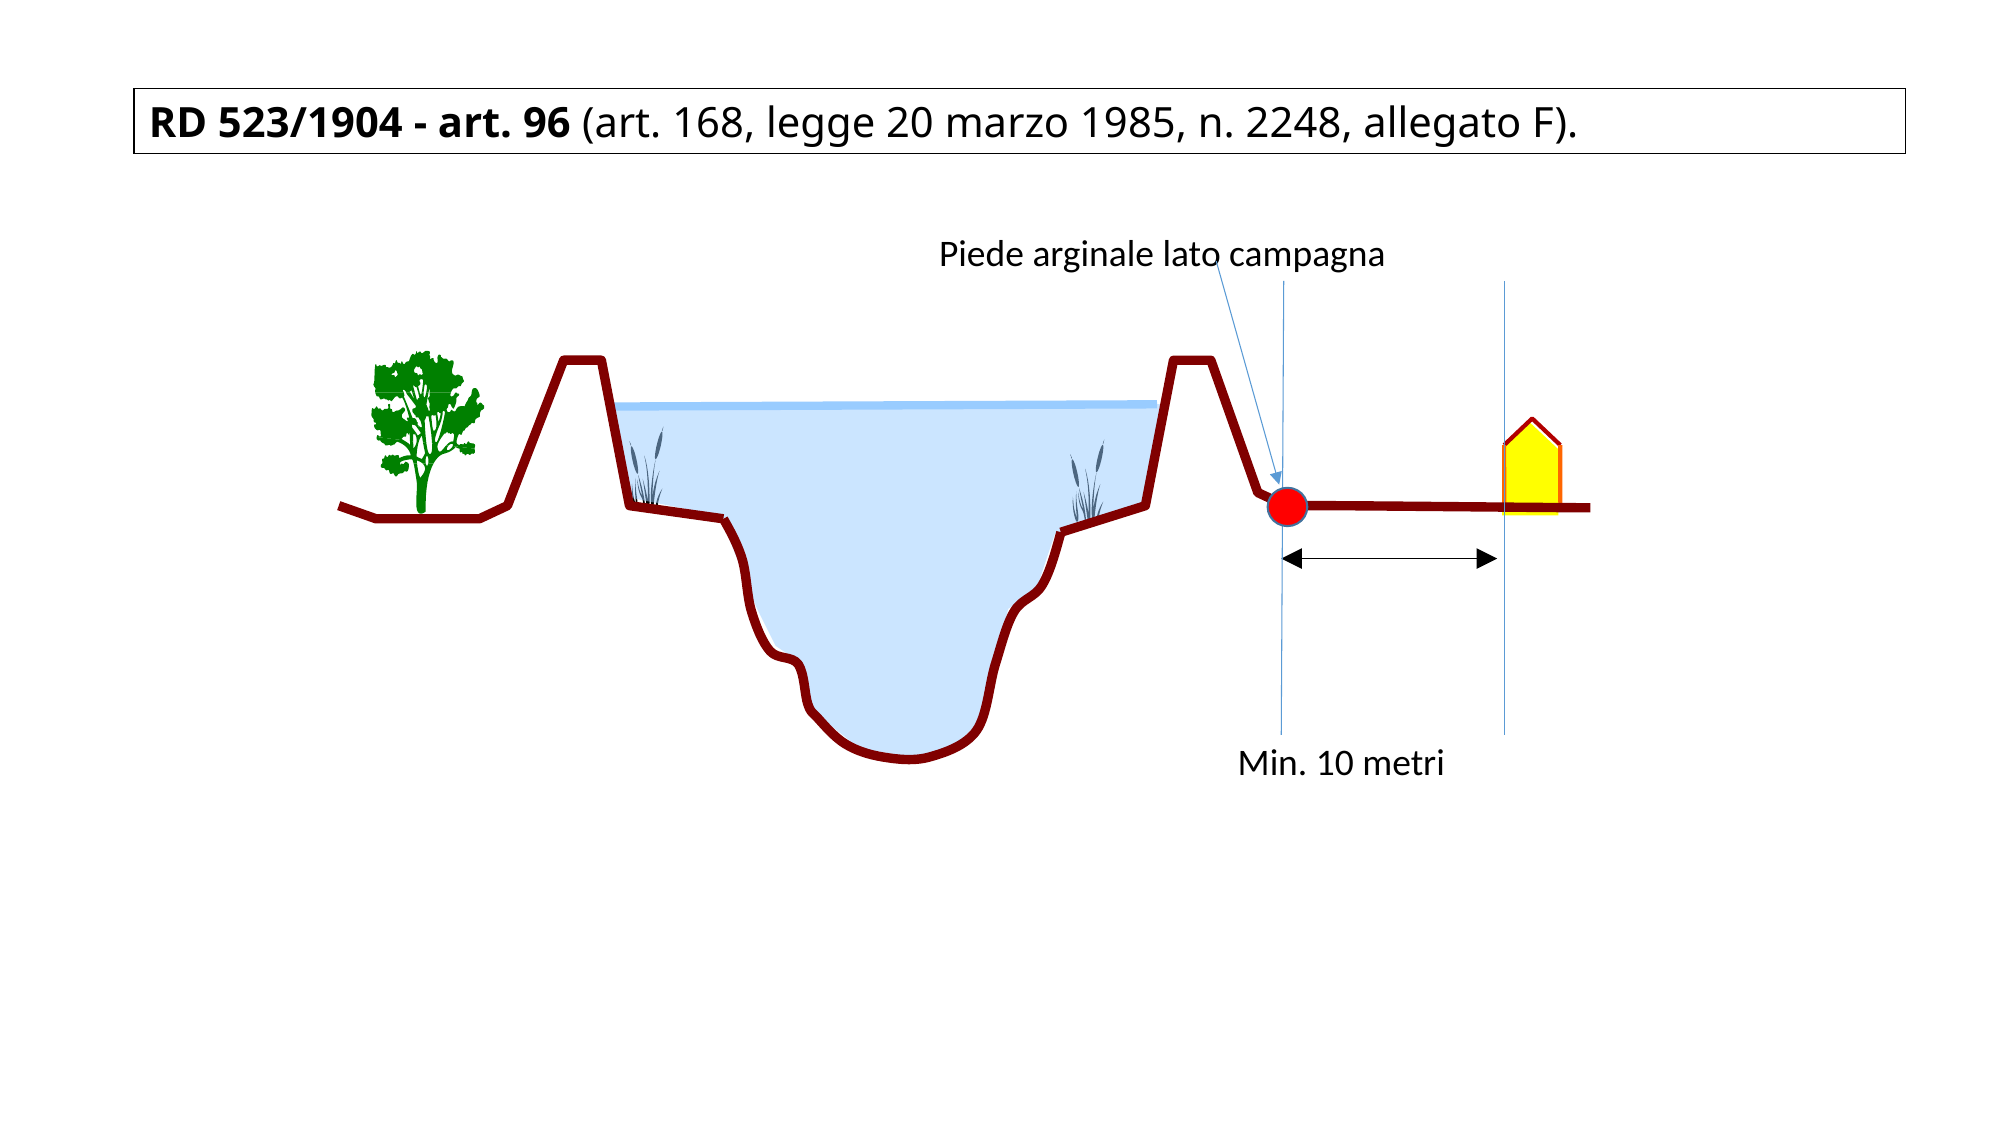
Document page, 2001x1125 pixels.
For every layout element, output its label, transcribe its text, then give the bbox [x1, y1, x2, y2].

text_box RD 523/1904 - art. 96 (art. 168, legge 20 marzo 1985, n. 2248, allegato F). [133, 88, 1906, 154]
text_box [1216, 261, 1280, 485]
text_box Piede arginale lato campagna [924, 221, 1468, 280]
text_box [338, 280, 1591, 810]
